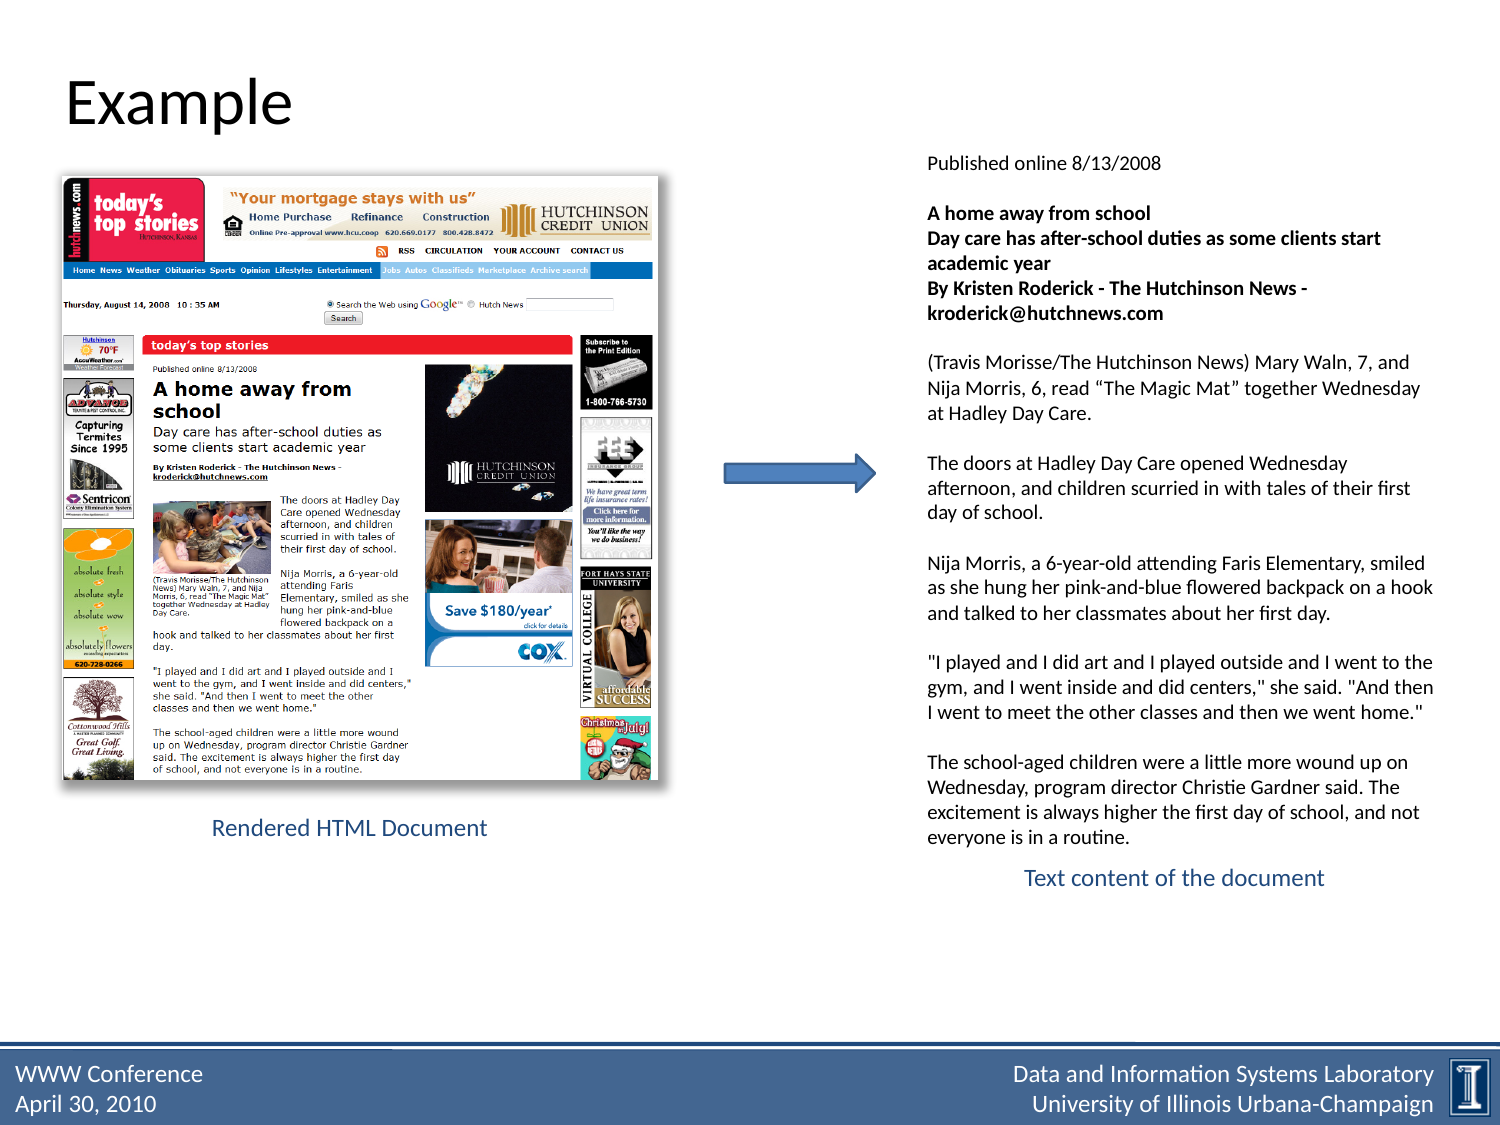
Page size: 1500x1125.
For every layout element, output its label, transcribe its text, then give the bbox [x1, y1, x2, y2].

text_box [62, 176, 658, 851]
picture [1449, 1058, 1491, 1117]
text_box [724, 141, 1451, 901]
list Example [50, 50, 1400, 925]
